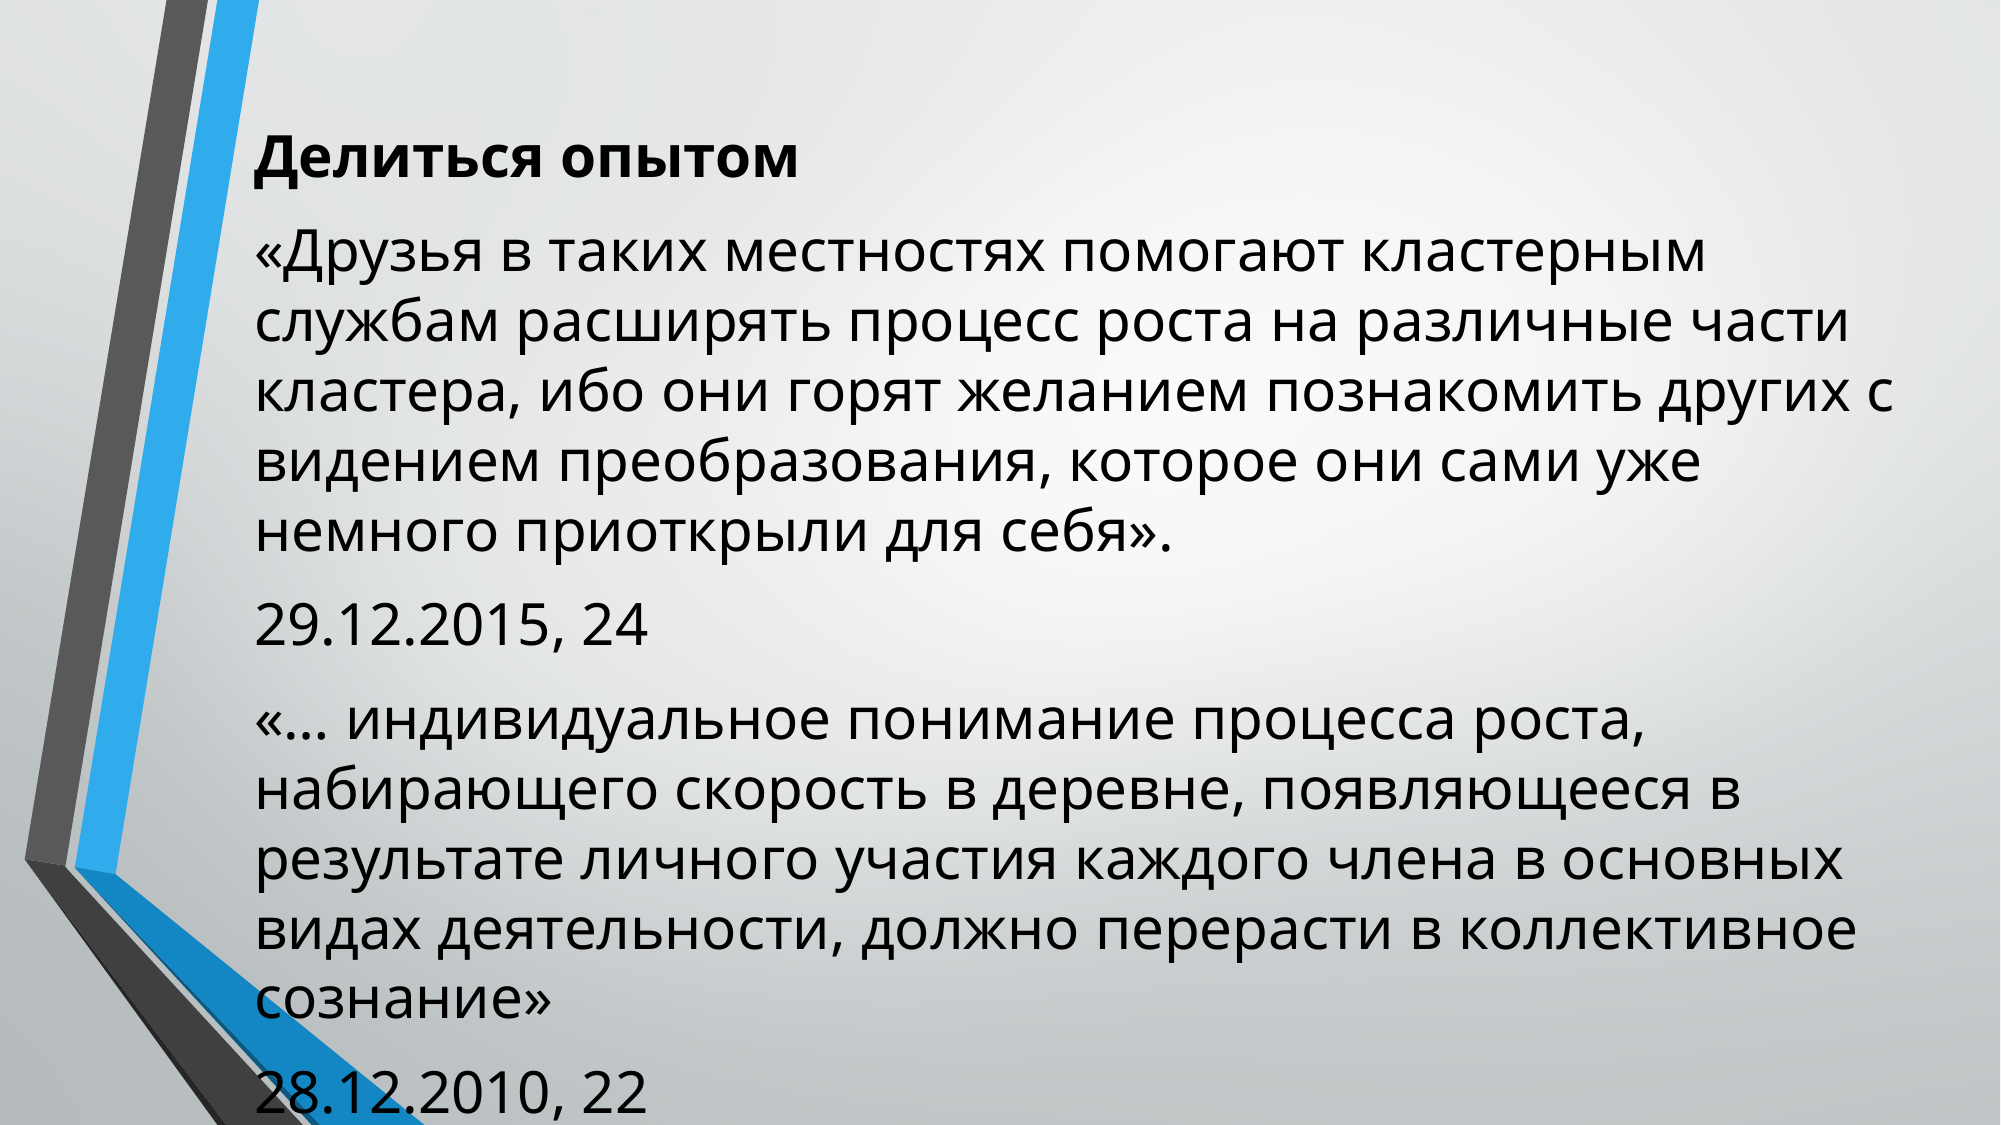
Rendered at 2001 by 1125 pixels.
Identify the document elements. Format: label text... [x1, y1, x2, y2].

list Делиться опытом «Друзья в таких местностях помогают кластерным службам расширять процесс роста на различные части кластера, ибо они горят желанием познакомить других с видением преобразования, которое они сами уже немного приоткрыли для себя». 29.12.2015, 24 «… индивидуальное понимание процесса роста, набирающего скорость в деревне, появляющееся в результате личного участия каждого члена в основных видах деятельности, должно перерасти в коллективное сознание» 28.12.2010, 22 [239, 112, 1963, 1125]
